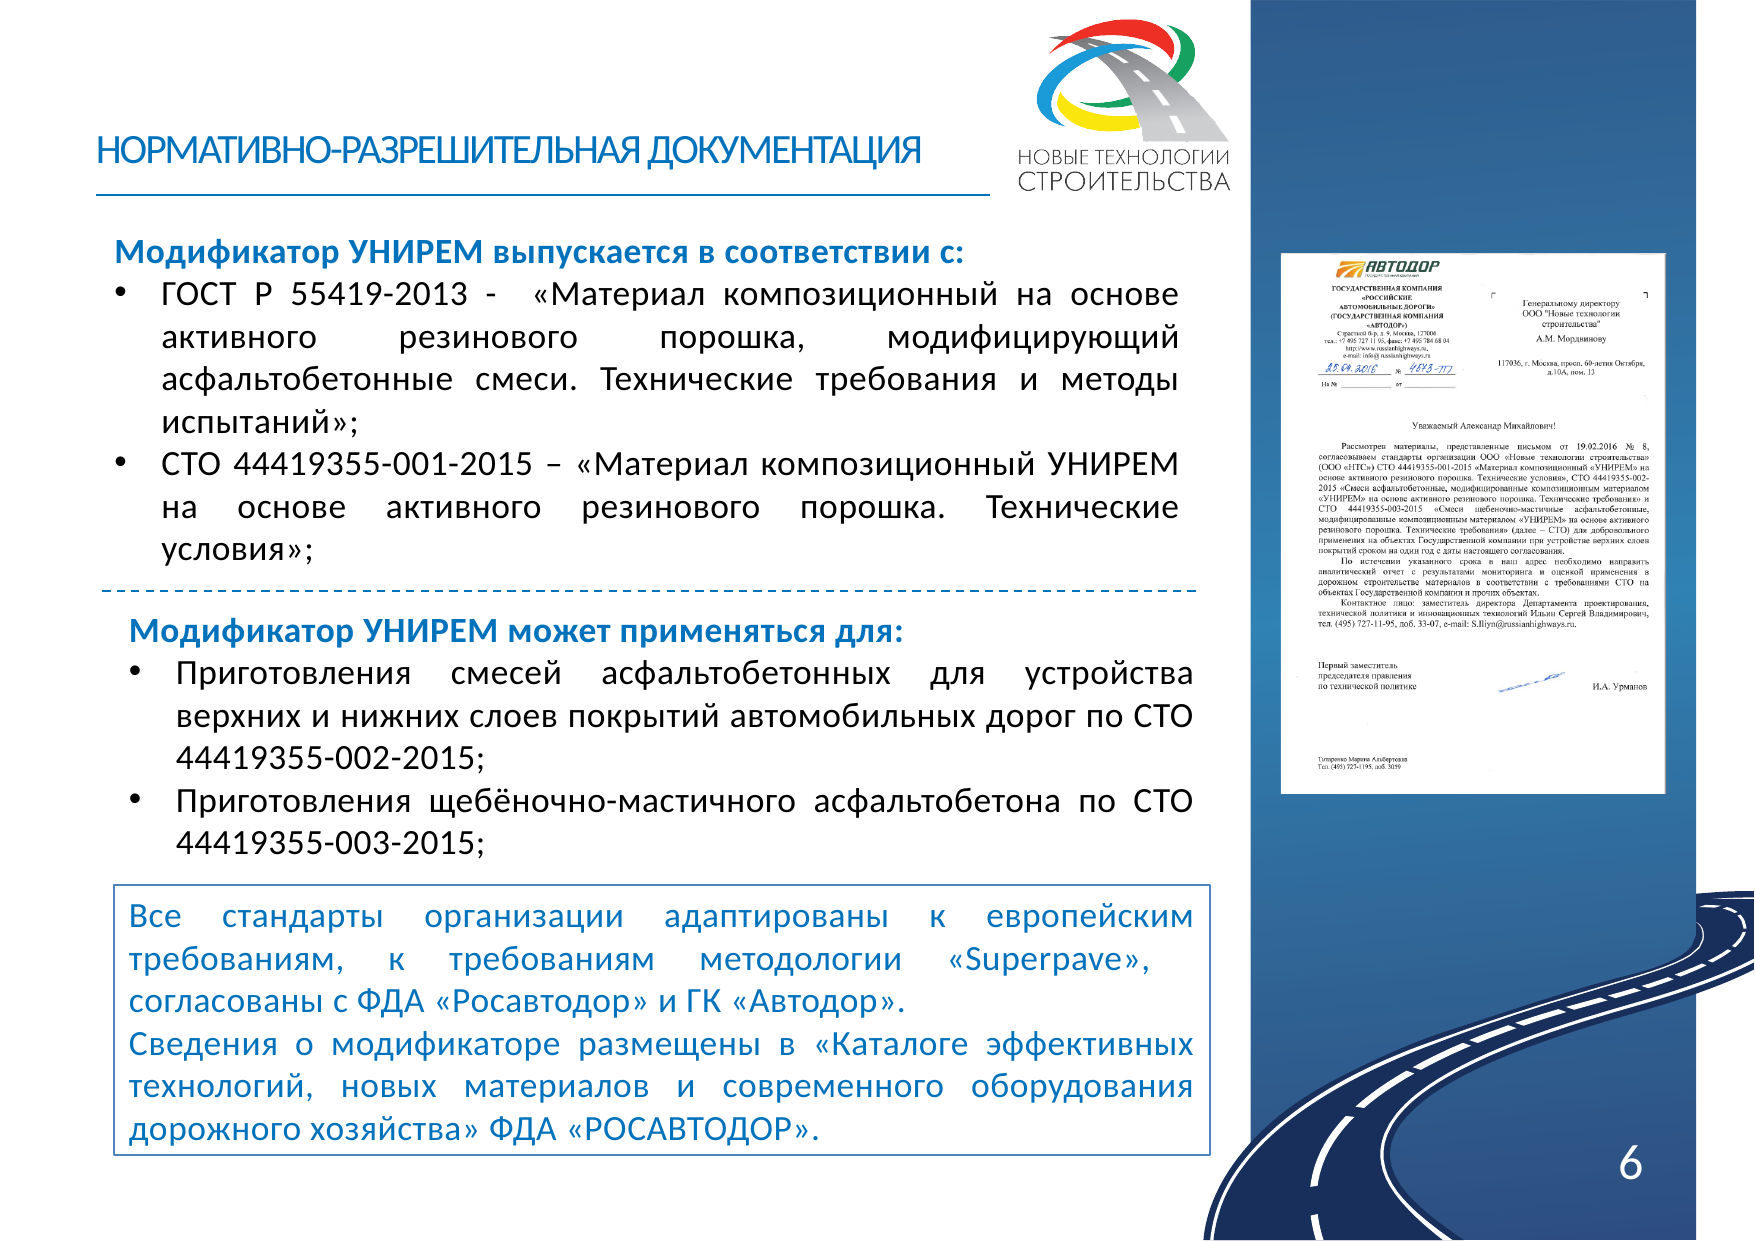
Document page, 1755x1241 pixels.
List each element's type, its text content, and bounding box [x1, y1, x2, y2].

text_box [1565, 997, 1608, 1010]
text_box [1381, 960, 1754, 1241]
text_box [1469, 1025, 1517, 1043]
text_box [1731, 931, 1746, 948]
text_box [1641, 977, 1674, 989]
title НОРМАТИВНО-РАЗРЕШИТЕЛЬНАЯ ДОКУМЕНТАЦИЯ [92, 122, 1662, 330]
text_box [1384, 963, 1754, 1241]
text_box [1210, 923, 1703, 1241]
text_box Модификатор УНИРЕМ может применяться для: Приготовления смесей асфальтобетонных для устройства верхних и нижних слоев покрытий автомобильных дорог по СТО 44419355-002-2015; Приготовления щебёночно-мастичного асфальтобетона по СТО 44419355-003-2015; [114, 599, 1211, 870]
text_box [1213, 898, 1754, 1241]
text_box [1390, 994, 1697, 1241]
text_box Модификатор УНИРЕМ выпускается в соответствии с: ГОСТ Р 55419-2013 - «Материал композиционный на основе активного резинового порошка, модифицирующий асфальтобетонные смеси. Технические требования и методы испытаний»; СТО 44419355-001-2015 – «Материал композиционный УНИРЕМ на основе активного резинового порошка. Технические условия»; [99, 220, 1196, 576]
text_box [1310, 1213, 1324, 1241]
text_box [1310, 1115, 1355, 1187]
text_box [1515, 1009, 1567, 1026]
text_box [1722, 907, 1738, 913]
text_box [1412, 1042, 1472, 1070]
text_box [1696, 891, 1754, 899]
text_box [1355, 1070, 1415, 1108]
text_box [1203, 923, 1702, 1241]
text_box [1707, 949, 1732, 963]
text_box [1699, 904, 1721, 908]
text_box [1250, 0, 1697, 1142]
text_box 6 [1614, 1140, 1654, 1190]
text_box [1737, 914, 1747, 929]
text_box [1674, 963, 1707, 977]
text_box Все стандарты организации адаптированы к европейским требованиям, к требованиям методологии «Superpave», согласованы с ФДА «Росавтодор» и ГК «Автодор». Сведения о модификаторе размещены в «Каталоге эффективных технологий, новых материалов и современного оборудования дорожного хозяйства» ФДА «РОСАВТОДОР». [114, 885, 1211, 1155]
picture [1014, 15, 1235, 196]
text_box [1607, 988, 1641, 999]
picture [1280, 253, 1667, 795]
